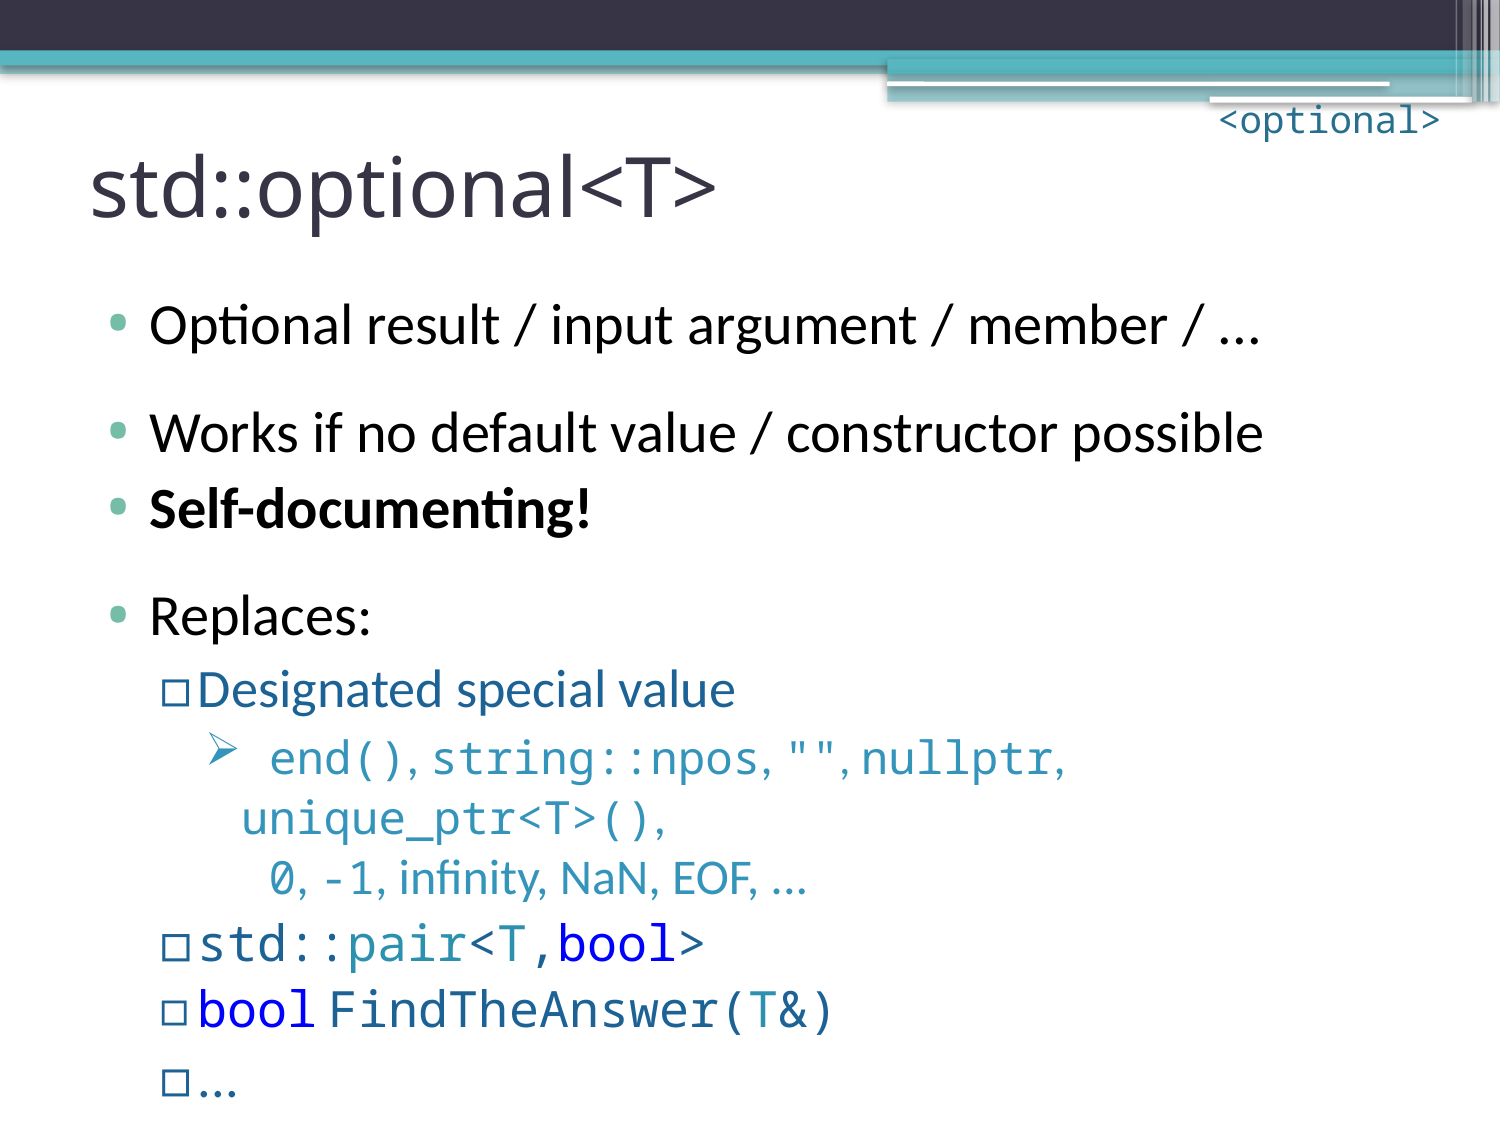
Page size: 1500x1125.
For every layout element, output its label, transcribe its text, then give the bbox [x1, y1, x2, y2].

title std::optional<T> [75, 96, 1425, 272]
text_box <optional> [1202, 89, 1457, 149]
list Optional result / input argument / member / ... Works if no default value / constructor possible Self-documenting! Replaces: Designated special value end(), string::npos, "", nullptr, unique_ptr<T>(), 0, -1, infinity, NaN, EOF, ... std::pair<T,bool> bool FindTheAnswer(T&) ... [75, 278, 1425, 1079]
